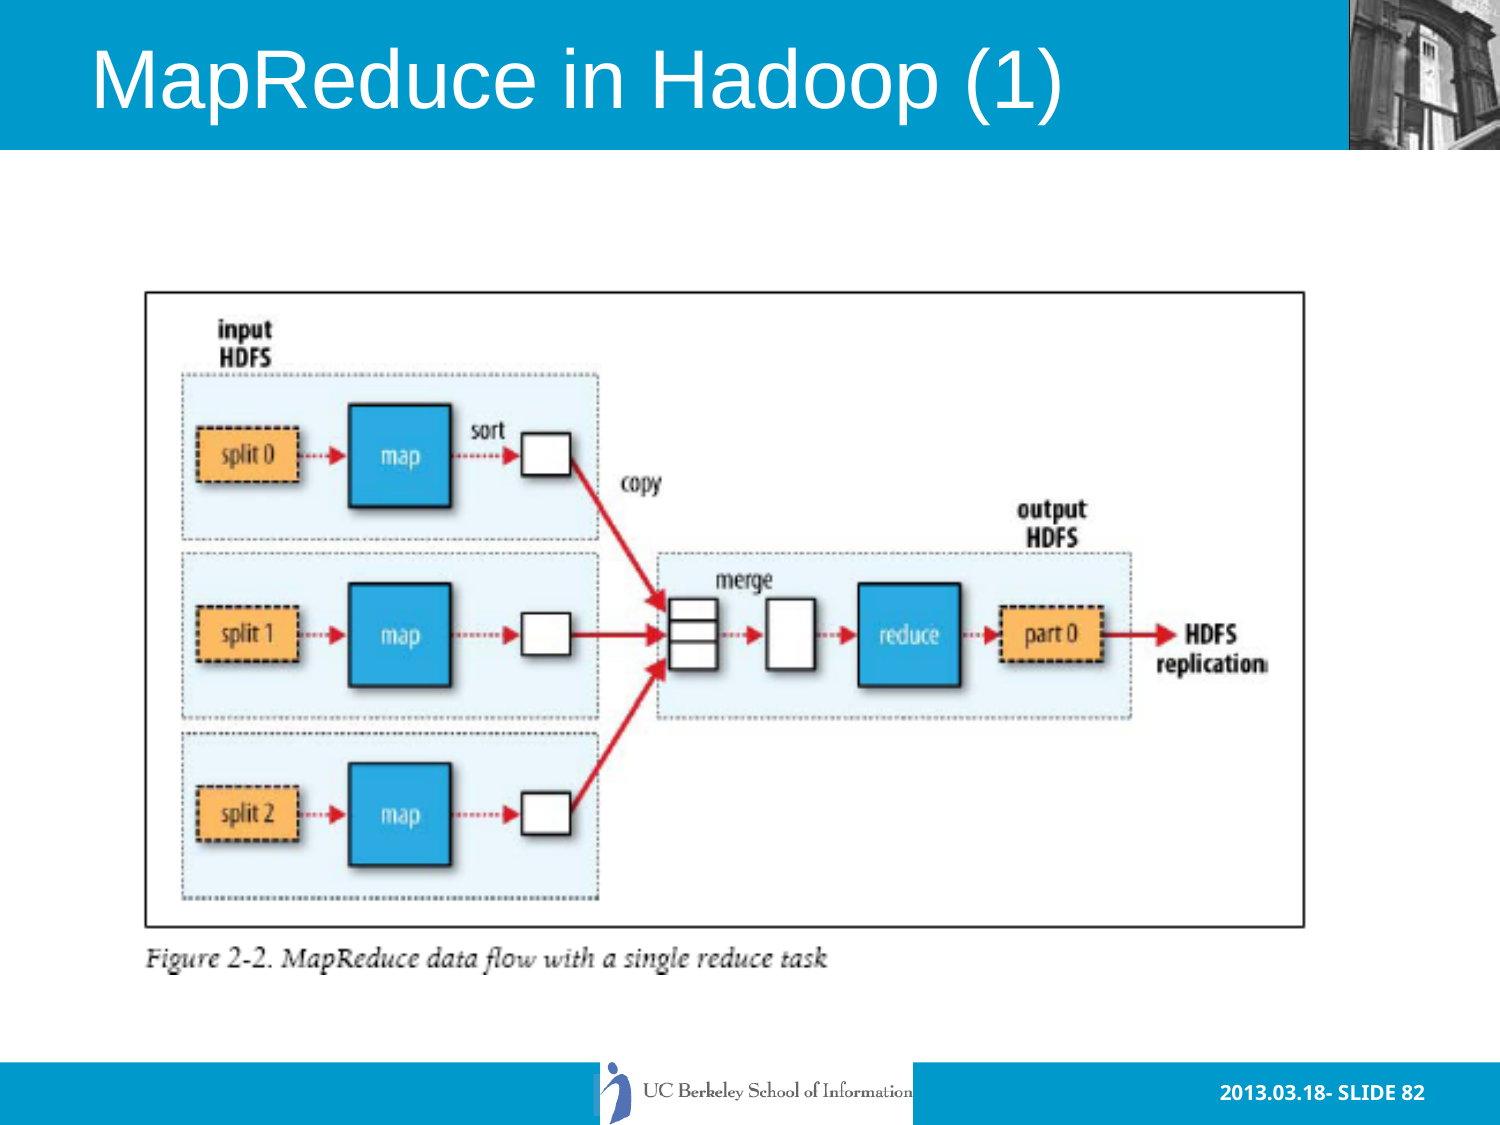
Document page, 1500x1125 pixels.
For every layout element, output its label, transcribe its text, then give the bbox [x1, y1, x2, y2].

picture [1350, 0, 1500, 150]
title MapReduce in Hadoop (1) [75, 0, 1350, 150]
picture [128, 262, 1338, 976]
picture [594, 1062, 912, 1125]
